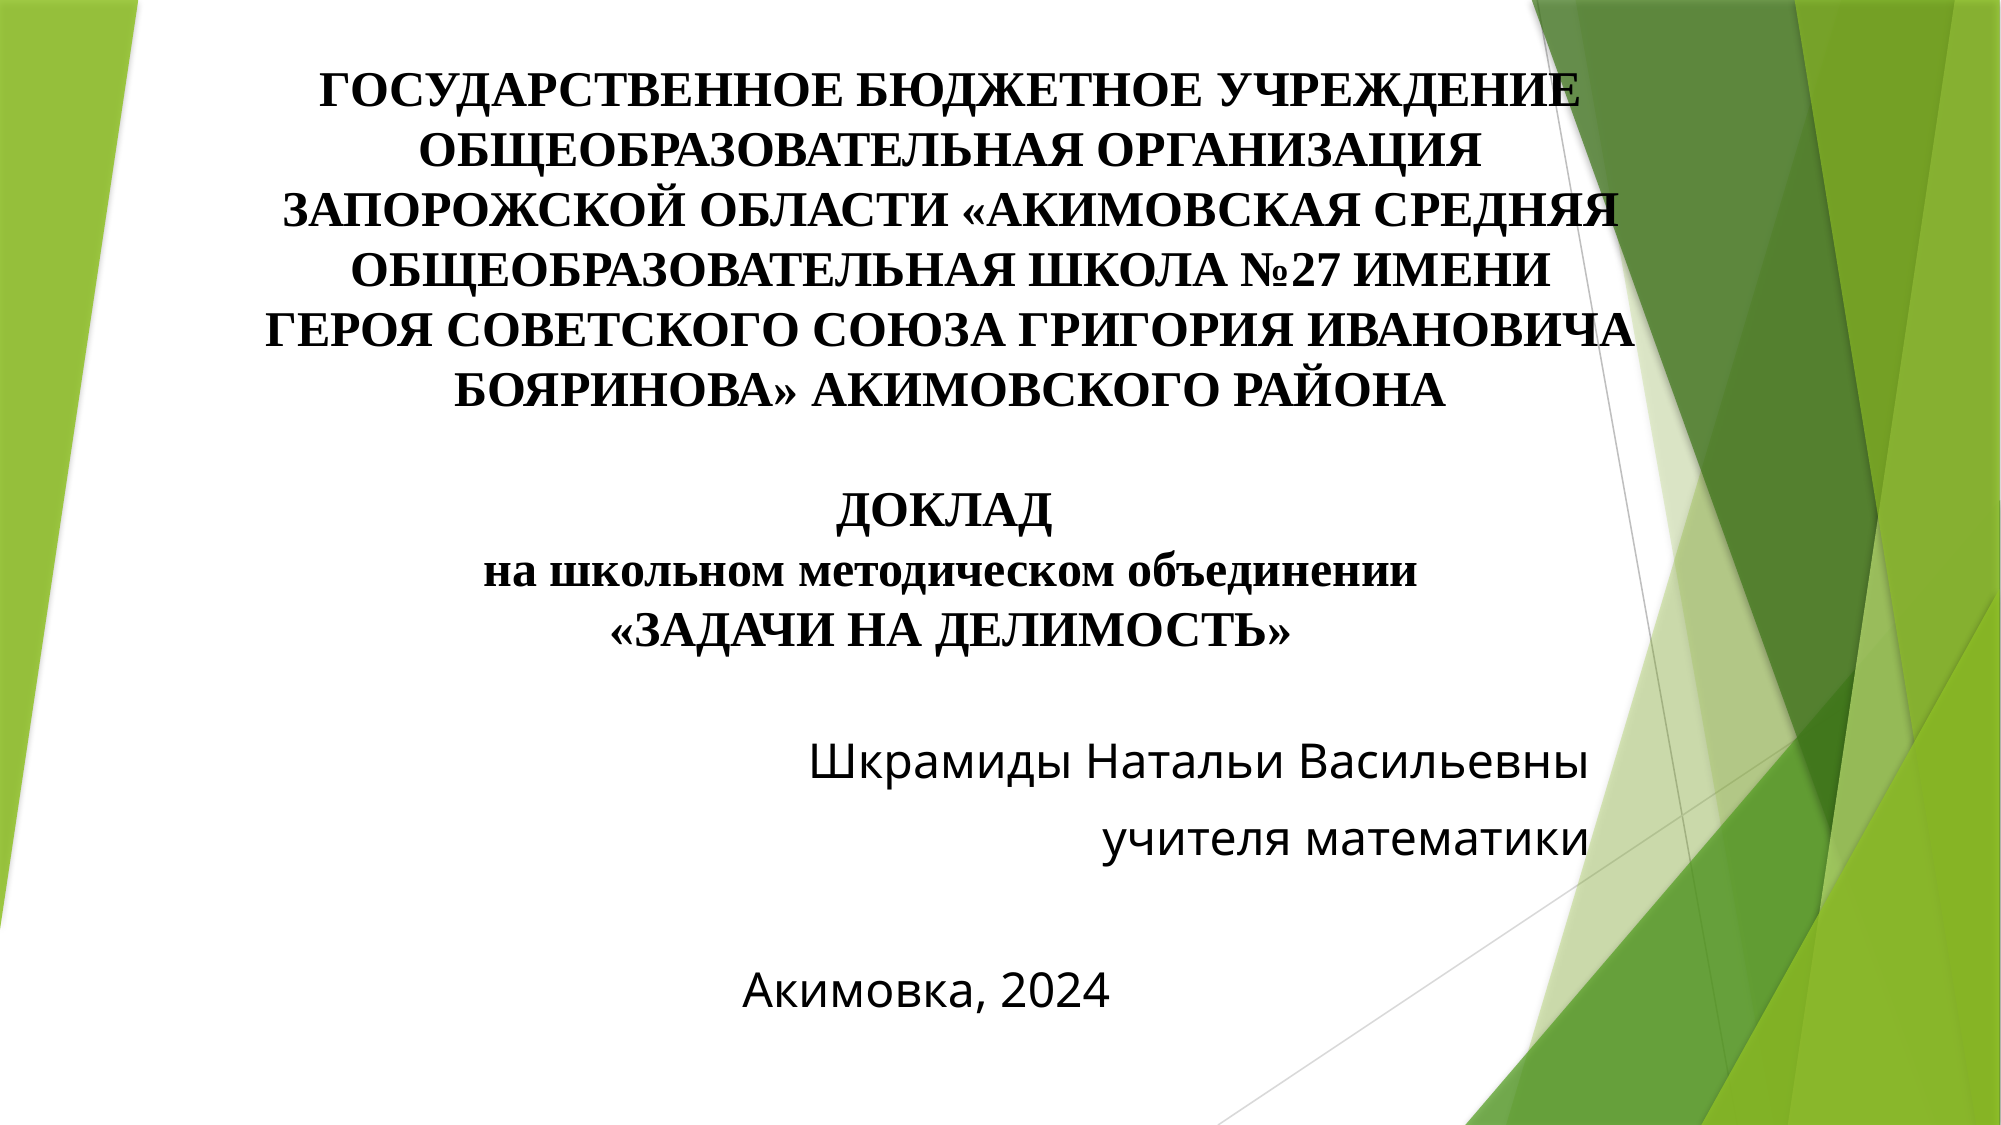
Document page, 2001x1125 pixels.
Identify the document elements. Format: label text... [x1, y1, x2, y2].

subtitle Шкрамиды Натальи Васильевны учителя математики Акимовка, 2024 [247, 722, 1606, 1085]
title ГОСУДАРСТВЕННОЕ БЮДЖЕТНОЕ УЧРЕЖДЕНИЕ ОБЩЕОБРАЗОВАТЕЛЬНАЯ ОРГАНИЗАЦИЯ ЗАПОРОЖСКОЙ ОБЛАСТИ «АКИМОВСКАЯ СРЕДНЯЯ ОБЩЕОБРАЗОВАТЕЛЬНАЯ ШКОЛА №27 ИМЕНИ ГЕРОЯ СОВЕТСКОГО СОЮЗА ГРИГОРИЯ ИВАНОВИЧА БОЯРИНОВА» АКИМОВСКОГО РАЙОНА ДОКЛАД на школьном методическом объединении «ЗАДАЧИ НА ДЕЛИМОСТЬ» [247, 46, 1655, 665]
